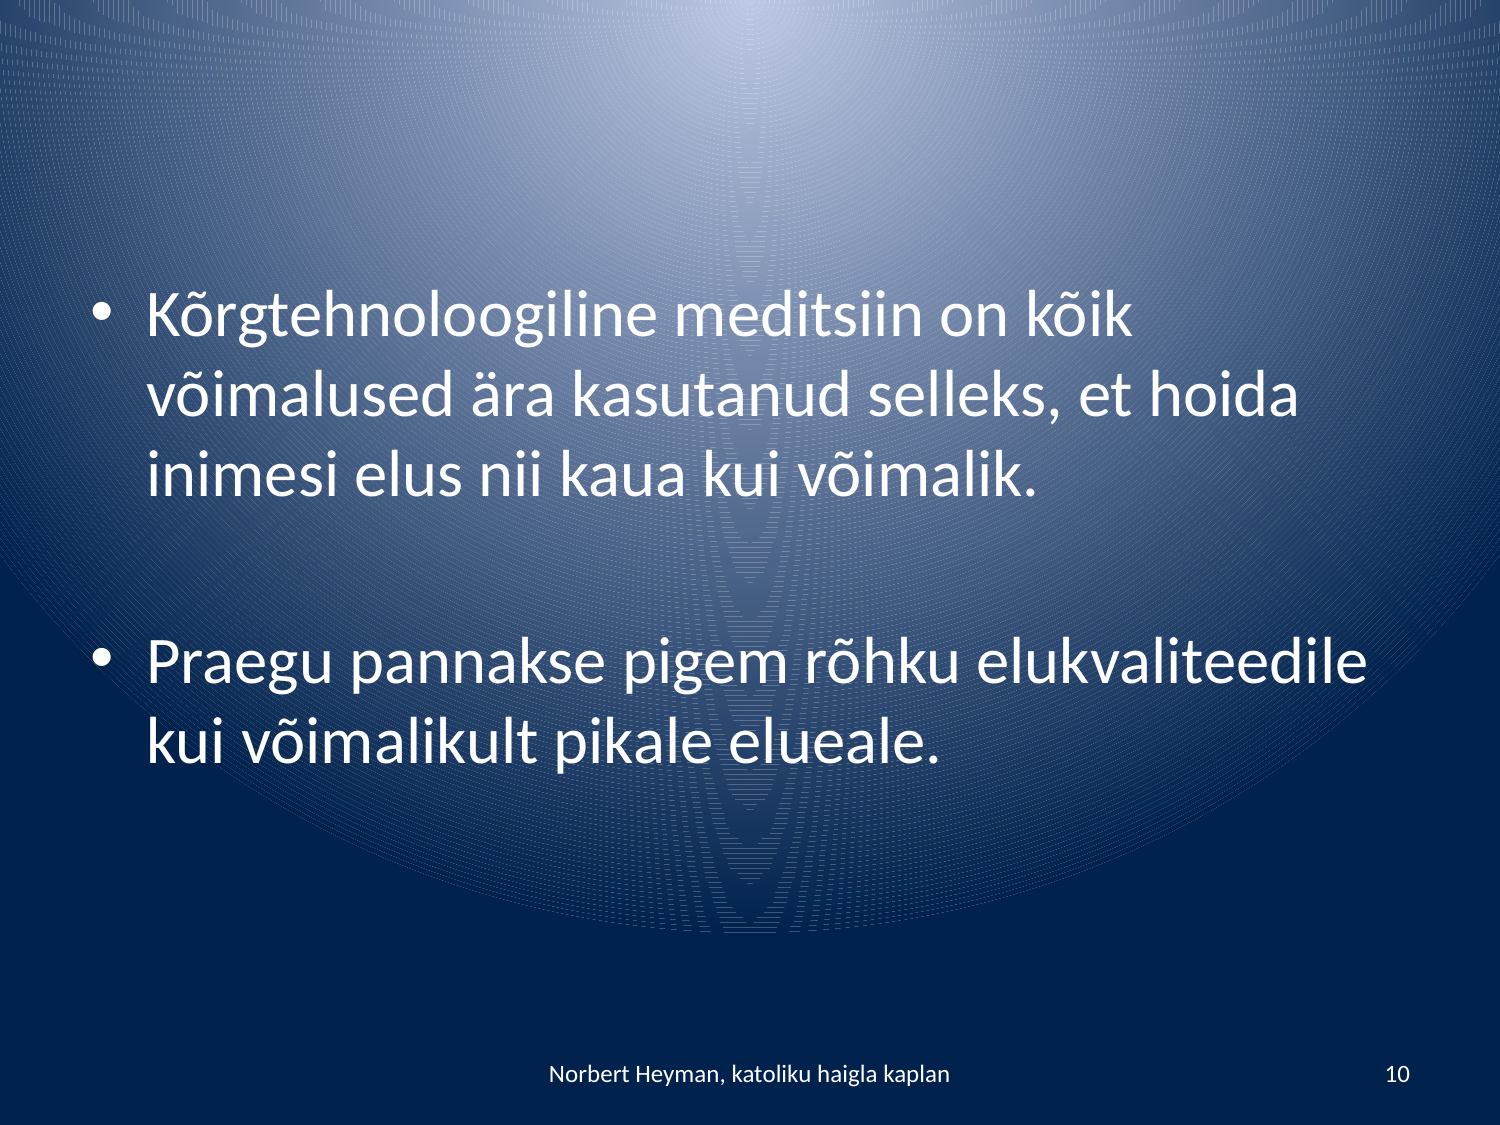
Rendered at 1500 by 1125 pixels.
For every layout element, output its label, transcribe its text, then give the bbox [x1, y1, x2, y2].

footer Norbert Heyman, katoliku haigla kaplan [512, 1042, 988, 1103]
list Kõrgtehnoloogiline meditsiin on kõik võimalused ära kasutanud selleks, et hoida inimesi elus nii kaua kui võimalik. Praegu pannakse pigem rõhku elukvaliteedile kui võimalikult pikale elueale. [75, 262, 1425, 1005]
slide_number 10 [1074, 1042, 1425, 1103]
